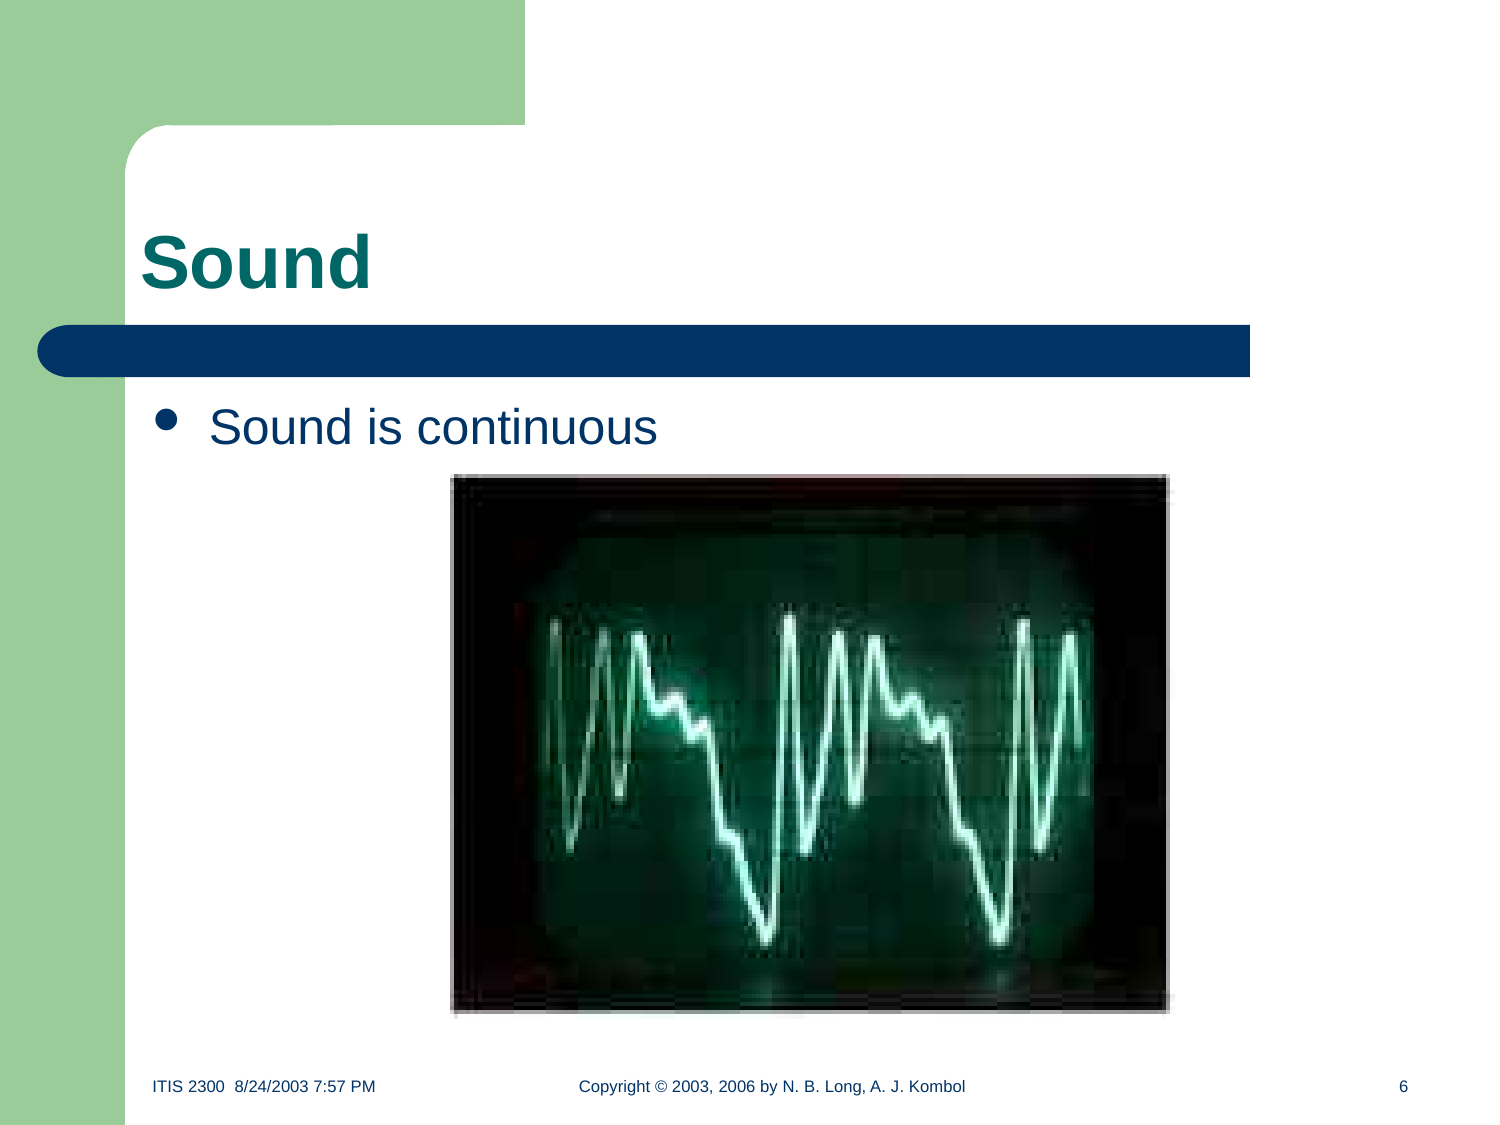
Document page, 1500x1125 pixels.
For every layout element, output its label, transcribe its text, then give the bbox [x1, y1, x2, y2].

title Sound [124, 124, 1426, 313]
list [449, 474, 1176, 1019]
list Sound is continuous [137, 387, 757, 999]
footer ITIS 2300 8/24/2003 7:57 PM Copyright © 2003, 2006 by N. B. Long, A. J. Kombol 6 [137, 1024, 1426, 1104]
